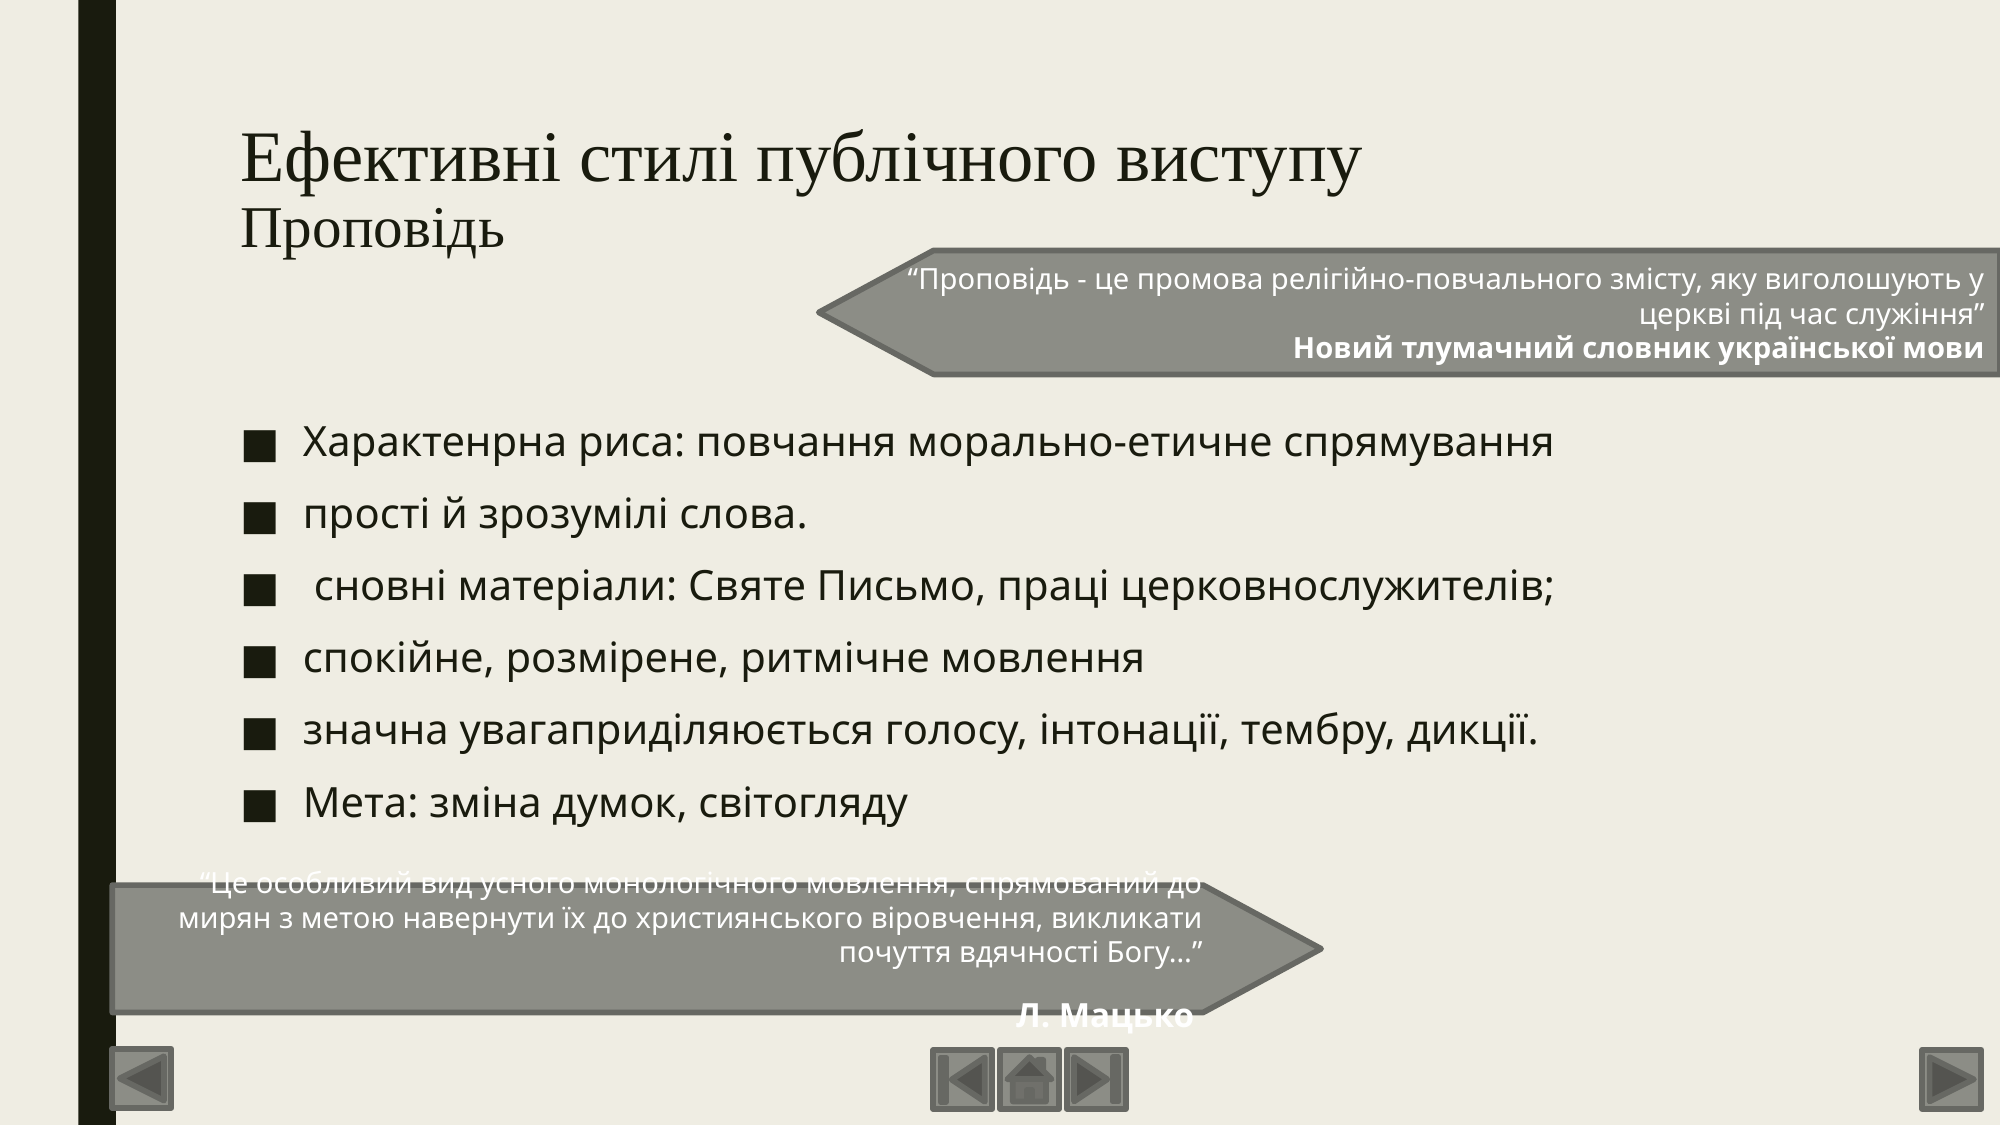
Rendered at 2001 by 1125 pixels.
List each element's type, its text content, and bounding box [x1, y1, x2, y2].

text_box [1064, 1047, 1129, 1112]
text_box [1919, 1047, 1984, 1112]
text_box [997, 1047, 1062, 1112]
text_box [930, 1047, 995, 1112]
text_box [109, 1046, 174, 1111]
text_box “Проповідь - це промова релігійно-повчального змісту, яку виголошують у церкві під час служіння” Новий тлумачний словник української мови [815, 247, 2000, 378]
list Характенрна риса: повчання морально-етичне спрямування прості й зрозумілі слова. сновні матеріали: Святе Письмо, праці церковнослужителів; спокійне, розмірене, ритмічне мовлення значна увагаприділяюється голосу, інтонації, тембру, дикції. Мета: зміна думок, світогляду [225, 411, 1960, 949]
text_box “Це особливий вид усного монологічного мовлення, спрямований до мирян з метою навернути їх до християнського віровчення, викликати почуття вдячності Богу…” Л. Мацько [109, 882, 1324, 1016]
title Ефективні стилі публічного виступу Проповідь [225, 112, 1800, 357]
